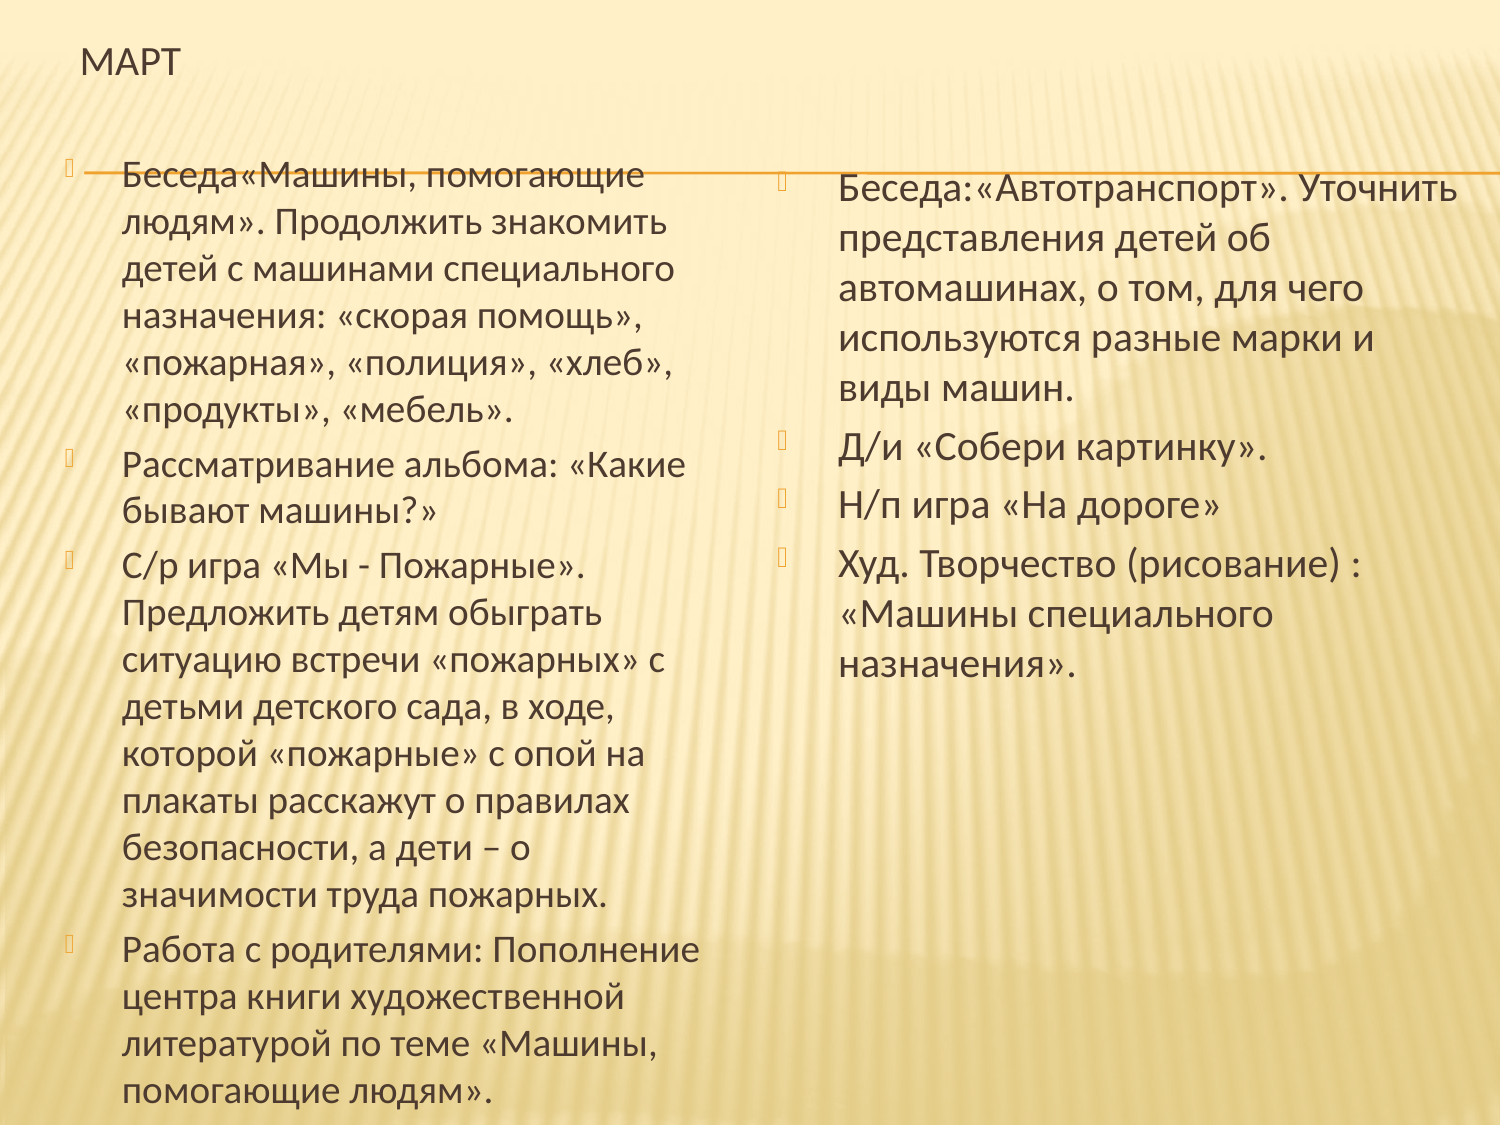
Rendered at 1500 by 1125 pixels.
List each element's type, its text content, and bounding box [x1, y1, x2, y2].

list Беседа:«Автотранспорт». Уточнить представления детей об автомашинах, о том, для чего используются разные марки и виды машин. Д/и «Собери картинку». Н/п игра «На дороге» Худ. Творчество (рисование) : «Машины специального назначения». [762, 152, 1475, 1038]
title март [64, 0, 1415, 118]
list Беседа«Машины, помогающие людям». Продолжить знакомить детей с машинами специального назначения: «скорая помощь», «пожарная», «полиция», «хлеб», «продукты», «мебель». Рассматривание альбома: «Какие бывают машины?» С/р игра «Мы - Пожарные». Предложить детям обыграть ситуацию встречи «пожарных» с детьми детского сада, в ходе, которой «пожарные» с опой на плакаты расскажут о правилах безопасности, а дети – о значимости труда пожарных. Работа с родителями: Пополнение центра книги художественной литературой по теме «Машины, помогающие людям». [50, 140, 738, 1125]
